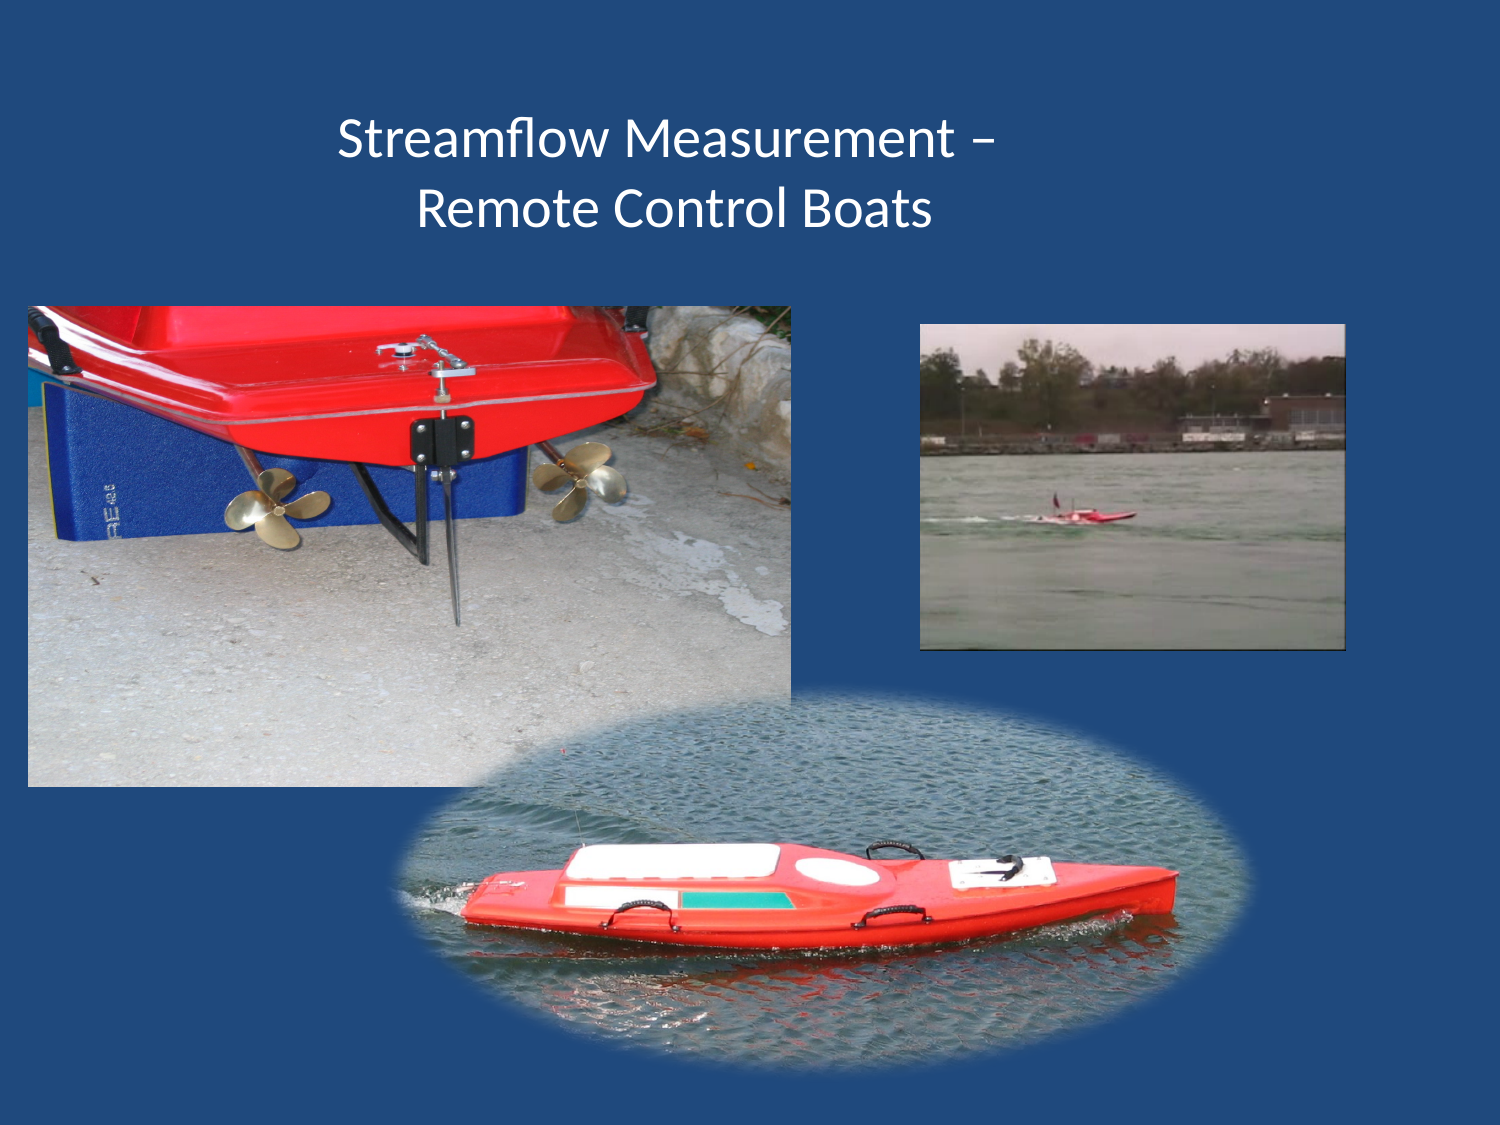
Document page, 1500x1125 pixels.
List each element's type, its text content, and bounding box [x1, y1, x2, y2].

title Streamflow Measurement – Remote Control Boats [0, 87, 1350, 250]
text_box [28, 305, 792, 787]
picture [380, 680, 1266, 1083]
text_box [919, 323, 1347, 652]
